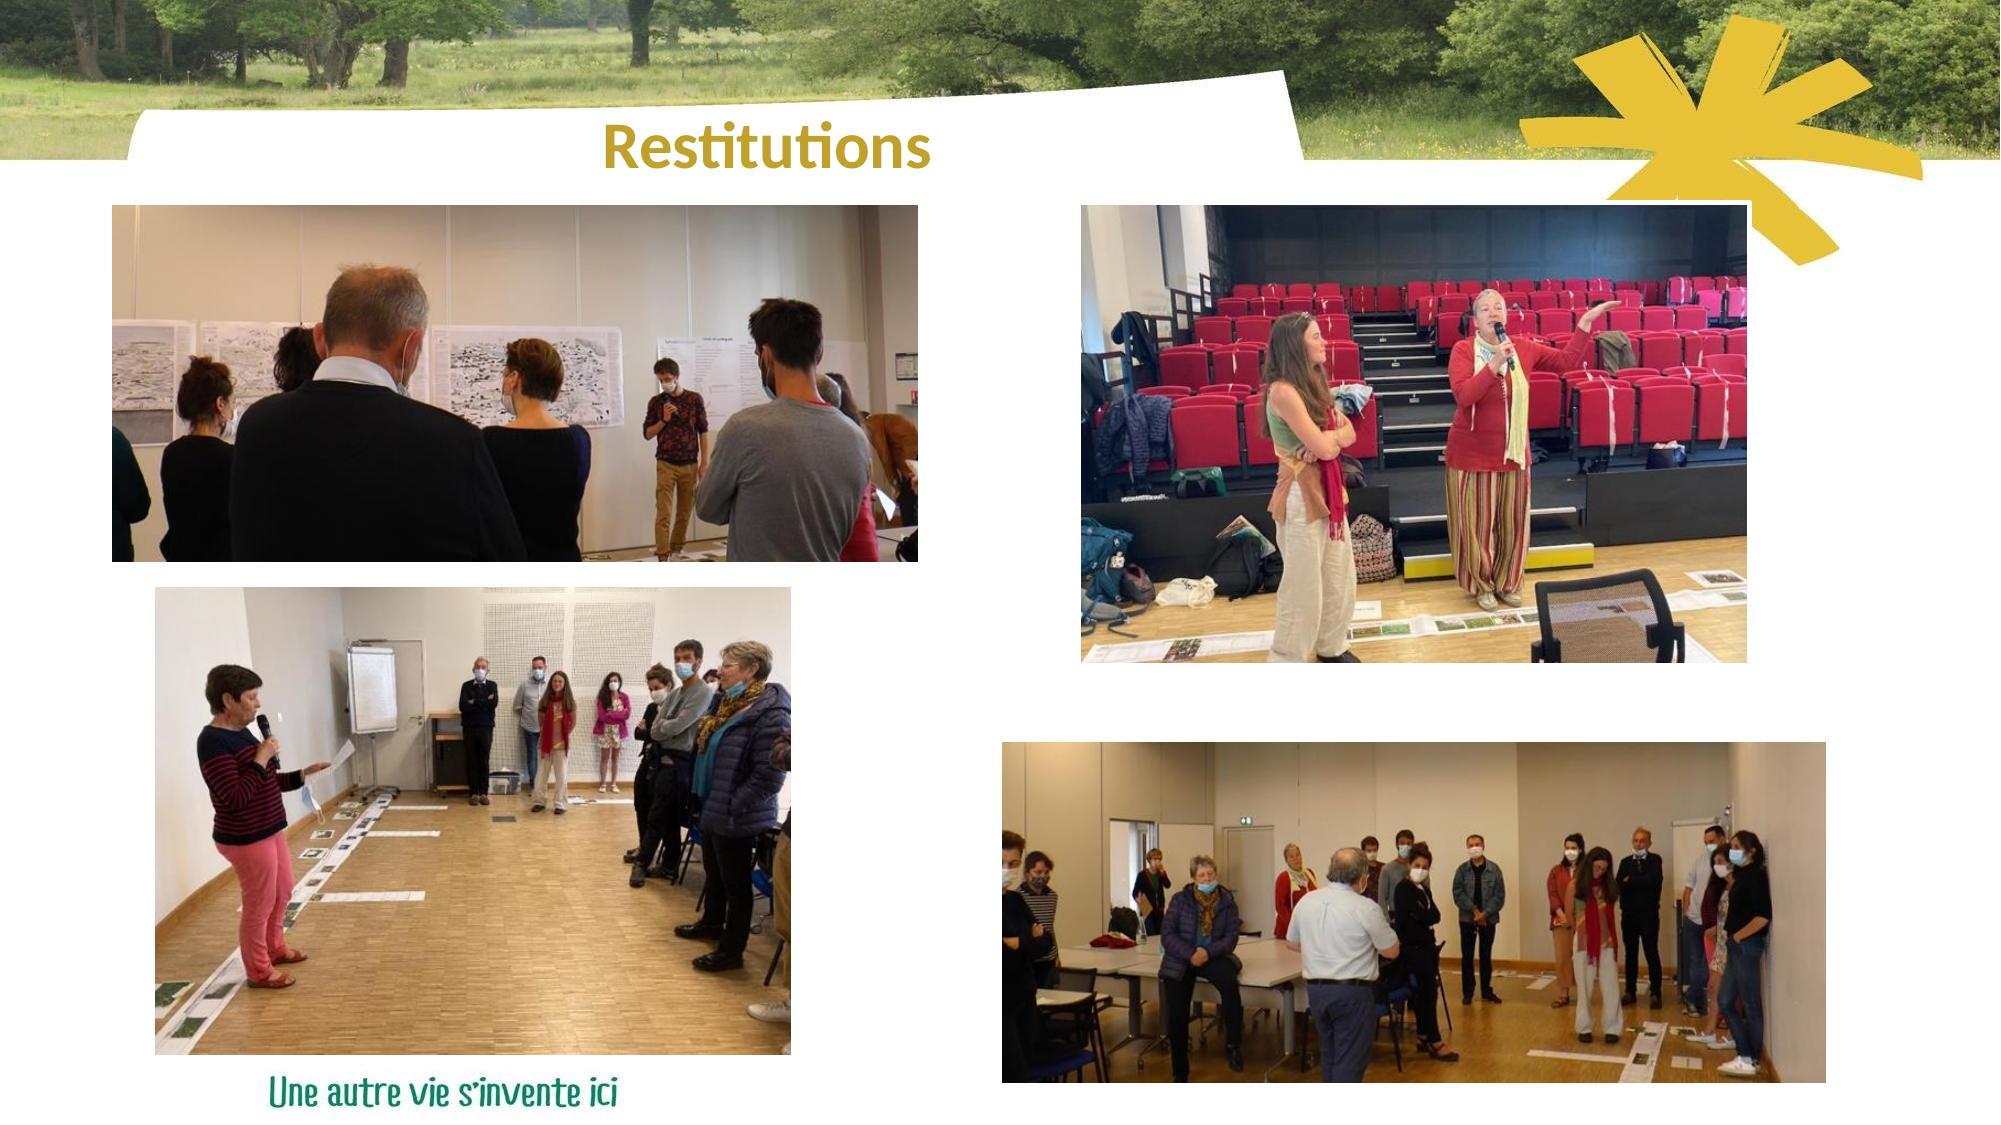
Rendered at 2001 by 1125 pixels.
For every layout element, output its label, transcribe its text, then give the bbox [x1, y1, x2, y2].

picture [0, 0, 2000, 1120]
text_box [150, 581, 797, 1060]
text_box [1076, 199, 1753, 668]
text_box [997, 737, 1832, 1088]
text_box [107, 199, 924, 567]
title Restitutions [600, 99, 938, 290]
